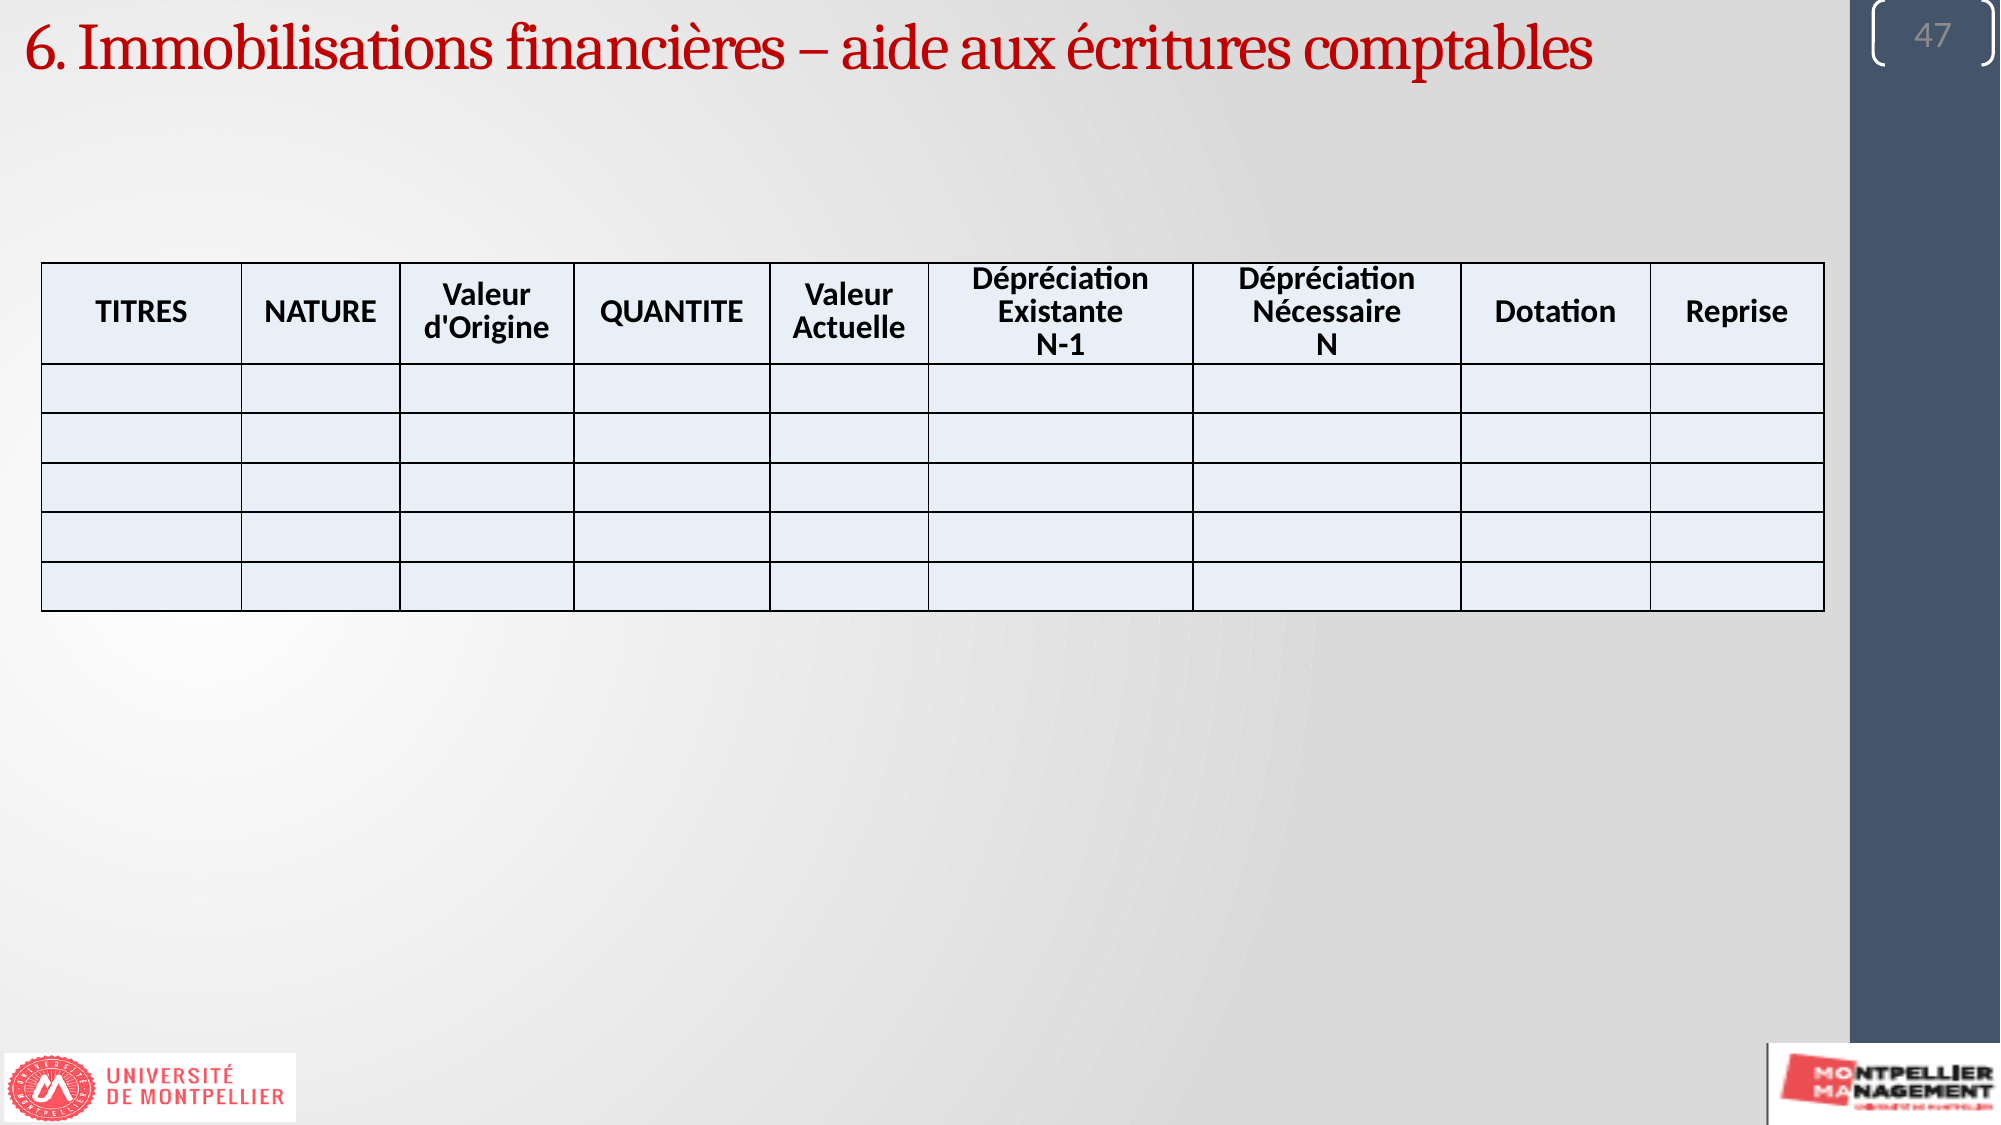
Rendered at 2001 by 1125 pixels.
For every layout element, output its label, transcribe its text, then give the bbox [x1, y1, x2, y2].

table_header NATURE [242, 264, 399, 363]
table_cell [1194, 365, 1460, 412]
table_cell [242, 365, 399, 412]
table_cell [929, 513, 1192, 561]
table_header Valeur Actuelle [771, 264, 928, 363]
table_cell [42, 464, 241, 511]
table_cell [1194, 414, 1460, 462]
table_cell [42, 513, 241, 561]
table_cell [401, 464, 573, 511]
table_header Valeur d'Origine [401, 264, 573, 363]
slide_number 47 [1871, 0, 1995, 67]
table_cell [575, 464, 769, 511]
table_cell [575, 365, 769, 412]
table_cell [929, 414, 1192, 462]
table_cell [242, 414, 399, 462]
table_header Dépréciation Nécessaire N [1194, 264, 1460, 363]
table_cell [771, 414, 928, 462]
table_cell [1651, 365, 1823, 412]
table_header TITRES [42, 264, 241, 363]
table_cell [401, 414, 573, 462]
table_cell [1651, 414, 1823, 462]
table_cell [1462, 563, 1650, 610]
table_cell [771, 464, 928, 511]
table_cell [401, 365, 573, 412]
table_cell [771, 513, 928, 561]
table_cell [1462, 464, 1650, 511]
text_box 6. Immobilisations financières – aide aux écritures comptables [10, 0, 1825, 90]
table_cell [929, 464, 1192, 511]
table_cell [1651, 513, 1823, 561]
table_cell [401, 563, 573, 610]
table_cell [42, 414, 241, 462]
table_cell [1462, 365, 1650, 412]
table_header QUANTITE [575, 264, 769, 363]
table_cell [1462, 513, 1650, 561]
table_cell [401, 513, 573, 561]
table_cell [1462, 414, 1650, 462]
table_cell [242, 464, 399, 511]
table_cell [929, 563, 1192, 610]
table_cell [771, 365, 928, 412]
table_cell [929, 365, 1192, 412]
table_cell [1194, 563, 1460, 610]
table_cell [42, 563, 241, 610]
table_header Dépréciation Existante N-1 [929, 264, 1192, 363]
table_cell [242, 563, 399, 610]
table_cell [575, 513, 769, 561]
table_cell [1194, 464, 1460, 511]
picture [4, 1053, 296, 1122]
table_cell [242, 513, 399, 561]
table_cell [1651, 464, 1823, 511]
table_header Dotation [1462, 264, 1650, 363]
table_cell [1194, 513, 1460, 561]
table_cell [575, 563, 769, 610]
table_header Reprise [1651, 264, 1823, 363]
table_cell [1651, 563, 1823, 610]
table_cell [575, 414, 769, 462]
table_cell [42, 365, 241, 412]
table_cell [771, 563, 928, 610]
